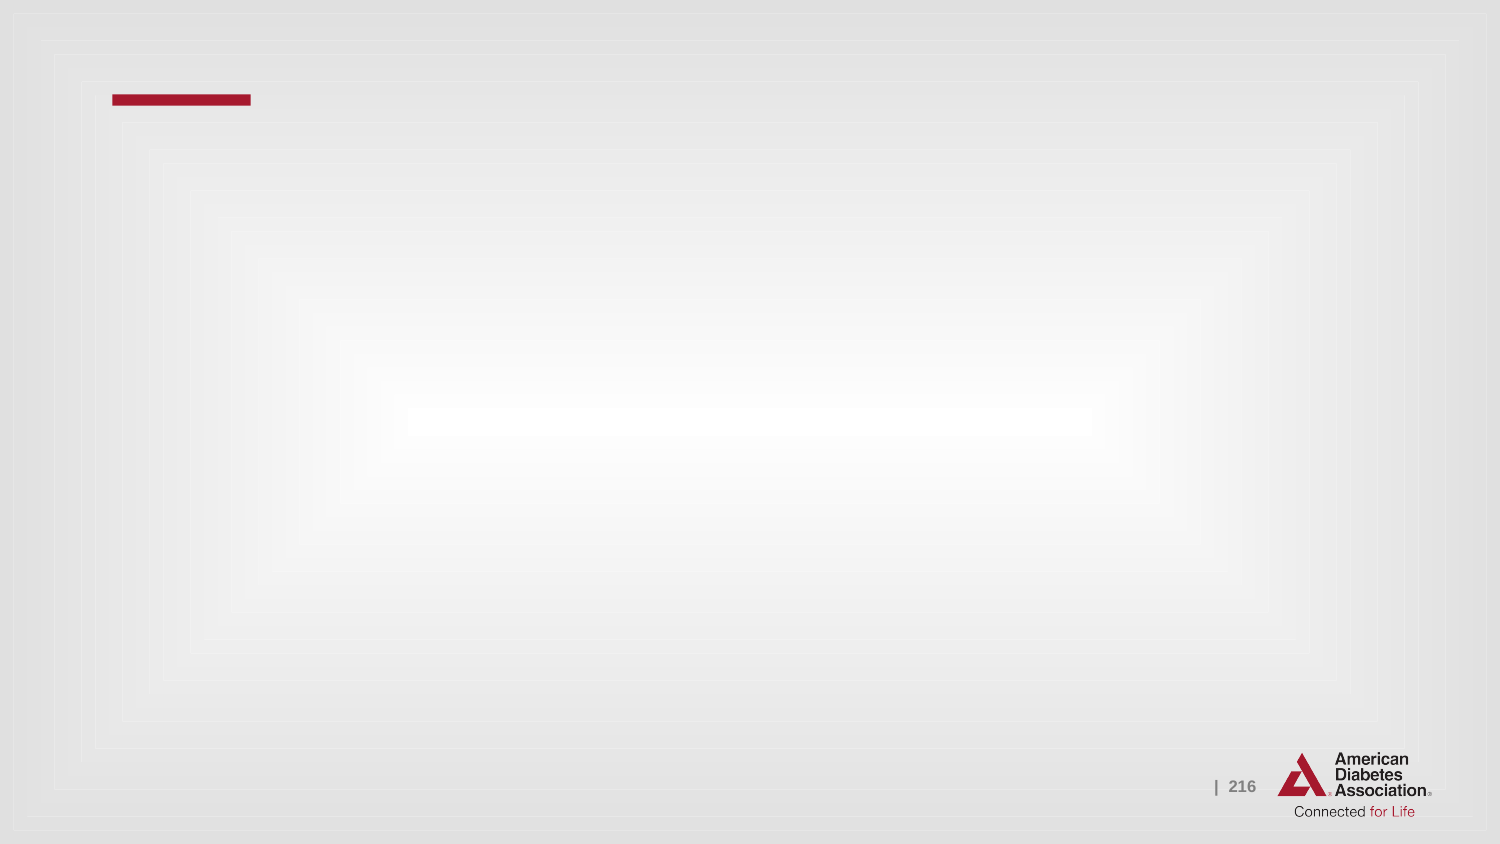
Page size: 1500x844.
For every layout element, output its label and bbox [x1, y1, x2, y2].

picture [1277, 752, 1432, 817]
